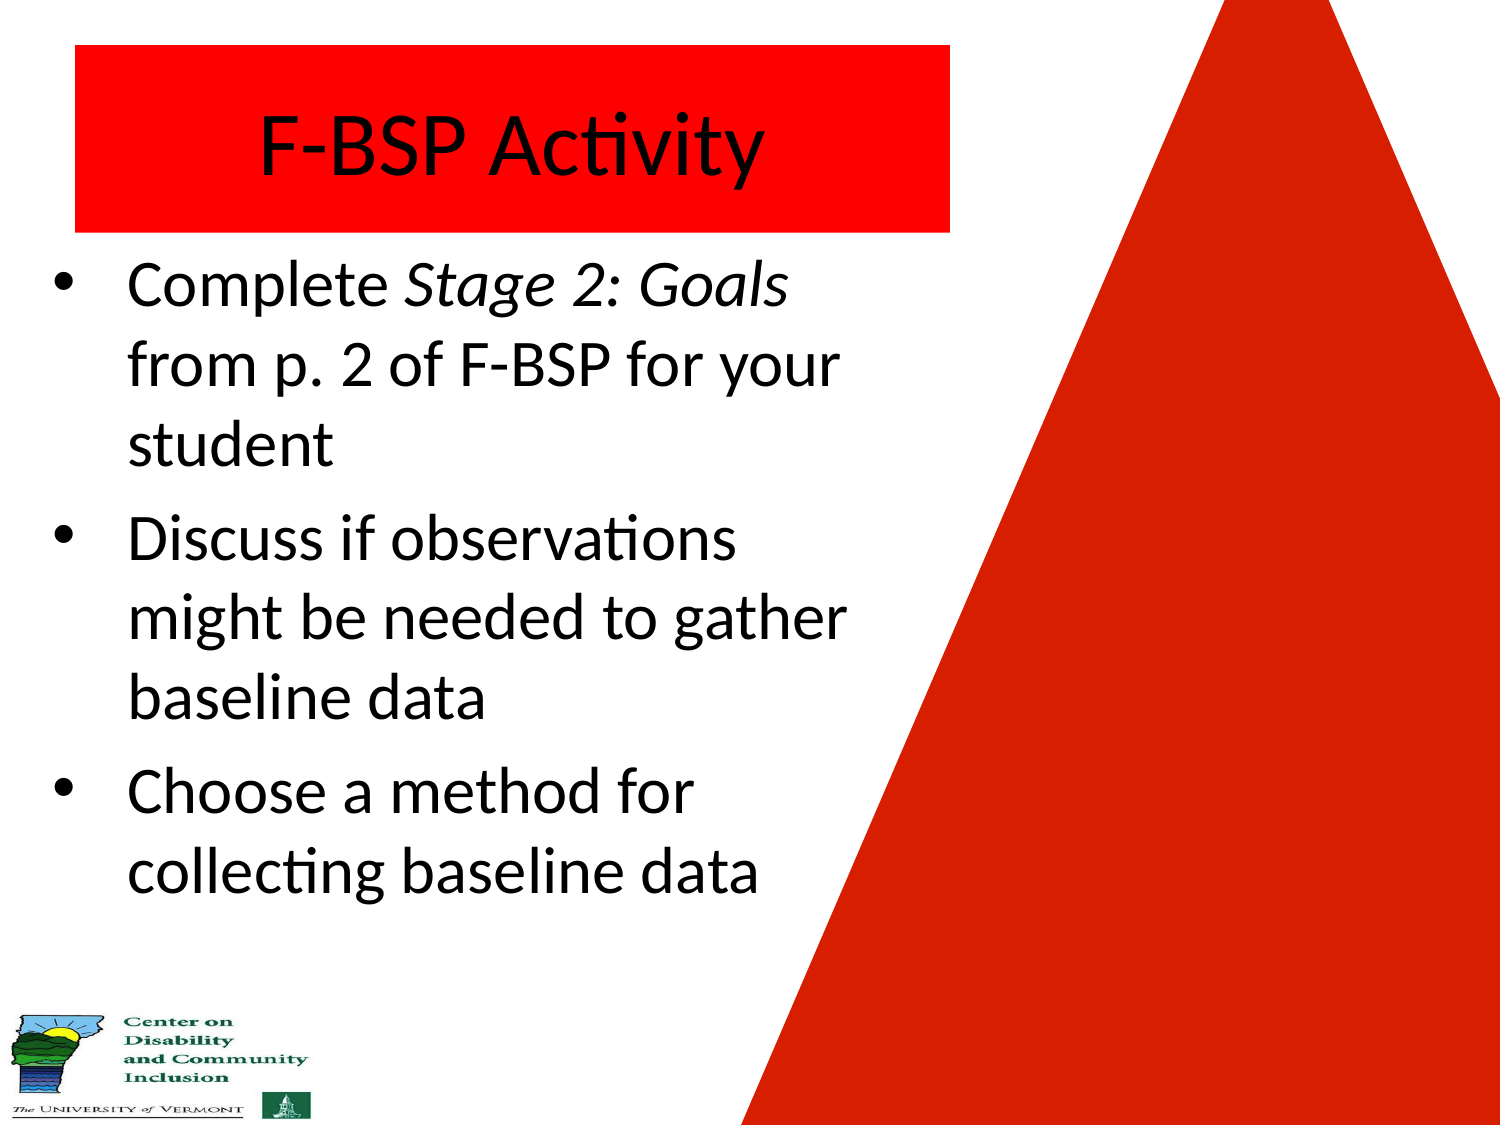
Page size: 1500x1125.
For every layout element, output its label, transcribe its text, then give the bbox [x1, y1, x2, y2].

list Complete Stage 2: Goals from p. 2 of F-BSP for your student Discuss if observations might be needed to gather baseline data Choose a method for collecting baseline data [37, 232, 913, 1056]
text_box [741, 0, 1500, 1125]
picture [4, 1009, 313, 1120]
title F-BSP Activity [75, 45, 950, 233]
